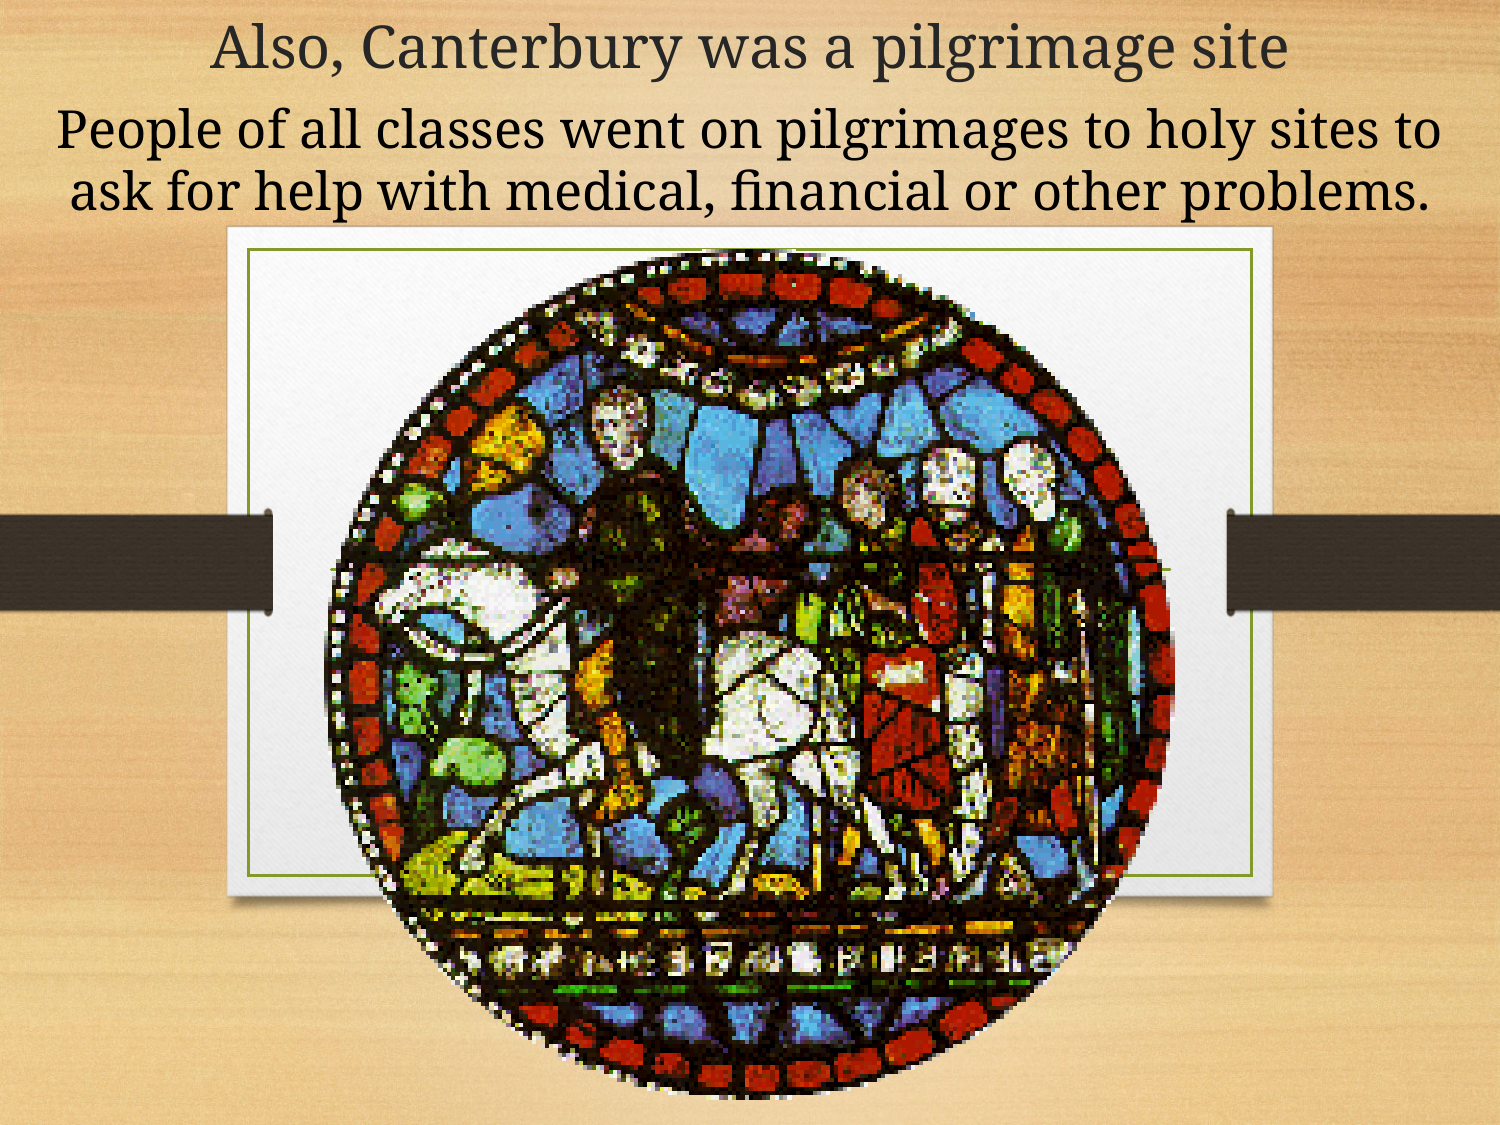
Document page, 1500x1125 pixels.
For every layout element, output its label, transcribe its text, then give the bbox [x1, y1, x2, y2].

title Also, Canterbury was a pilgrimage site [0, 0, 1500, 88]
picture [0, 249, 1500, 1125]
subtitle People of all classes went on pilgrimages to holy sites to ask for help with medical, financial or other problems. [0, 88, 1500, 276]
